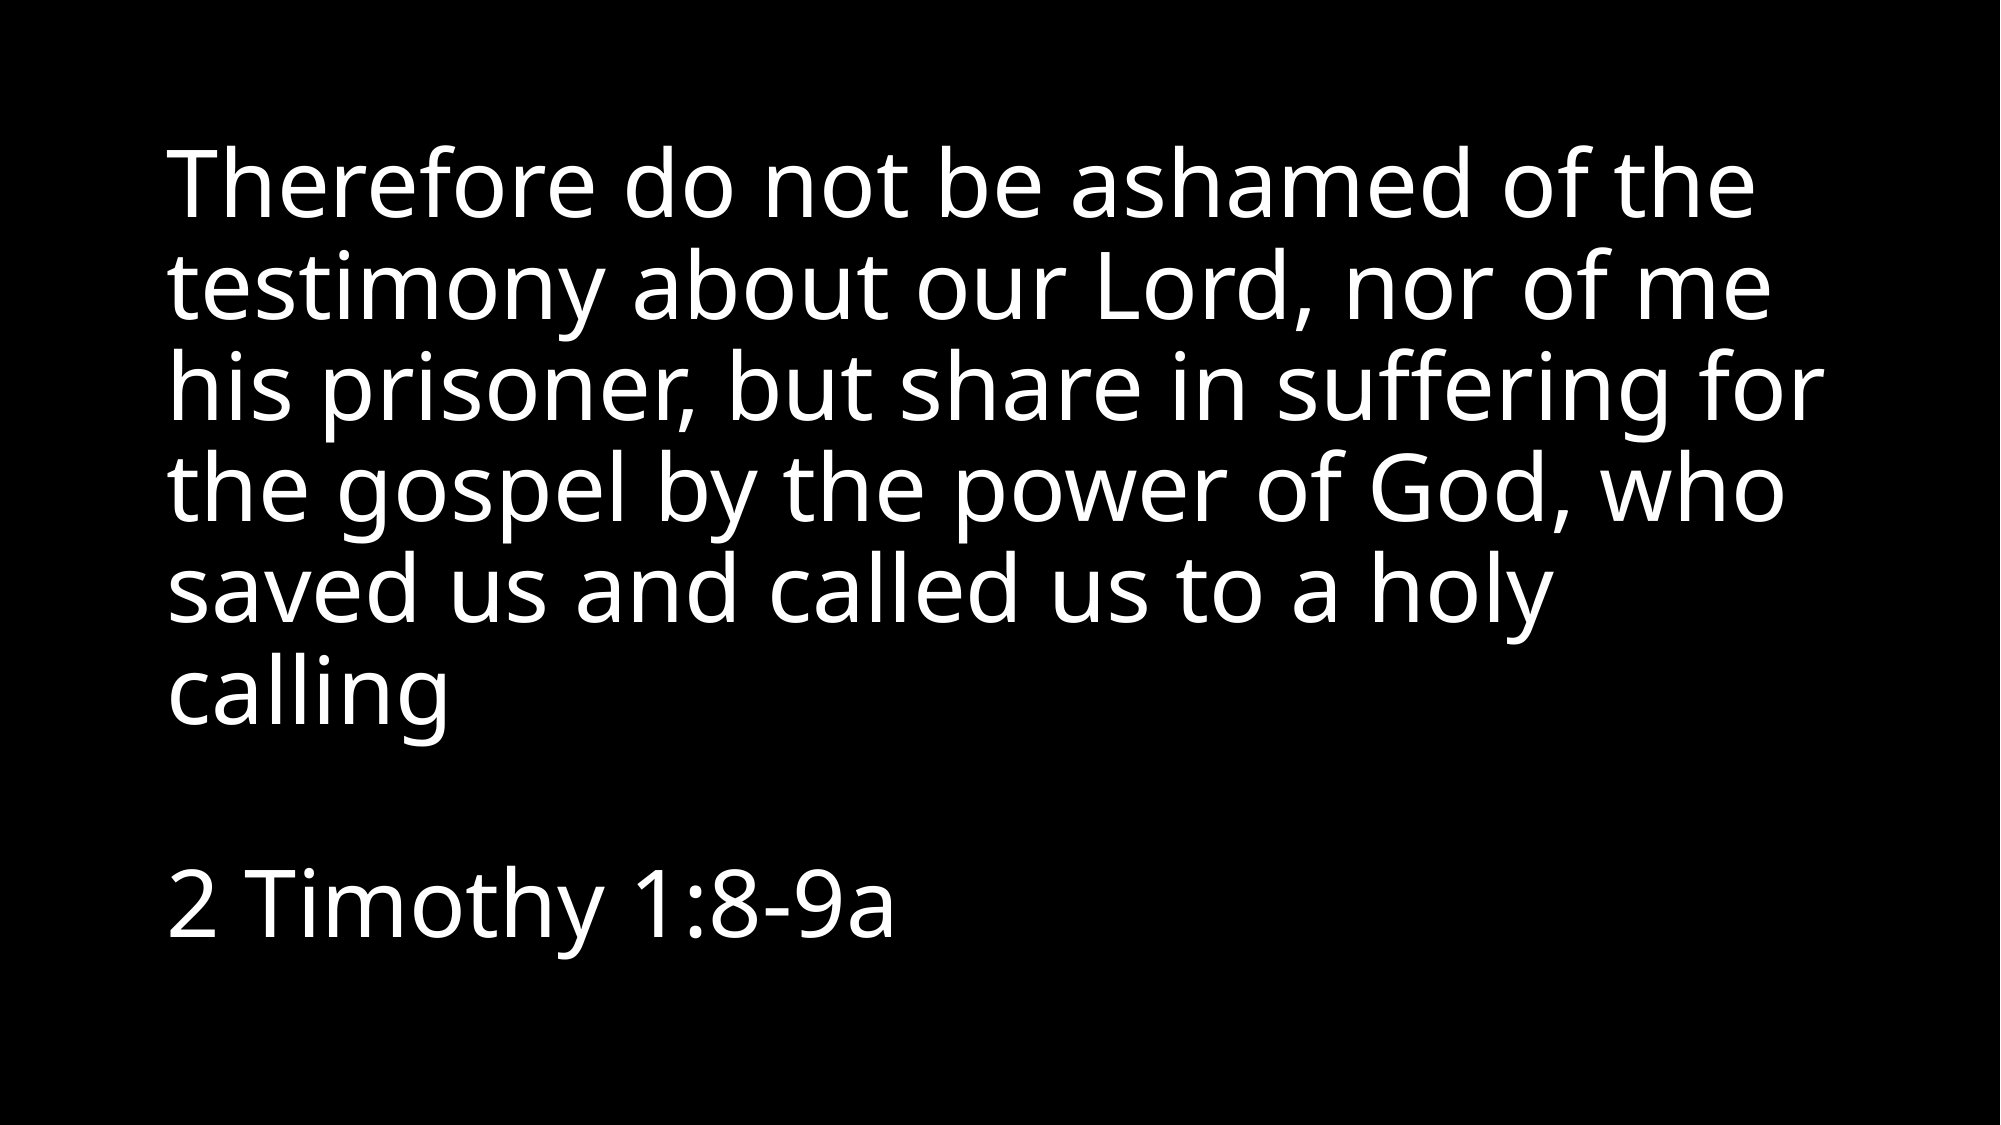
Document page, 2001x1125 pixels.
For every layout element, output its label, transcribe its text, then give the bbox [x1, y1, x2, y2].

text_box 2 Timothy 1:8-9a [151, 776, 1894, 966]
title Therefore do not be ashamed of the testimony about our Lord, nor of me his prisoner, but share in suffering for the gospel by the power of God, who saved us and called us to a holy calling [151, 562, 1849, 752]
